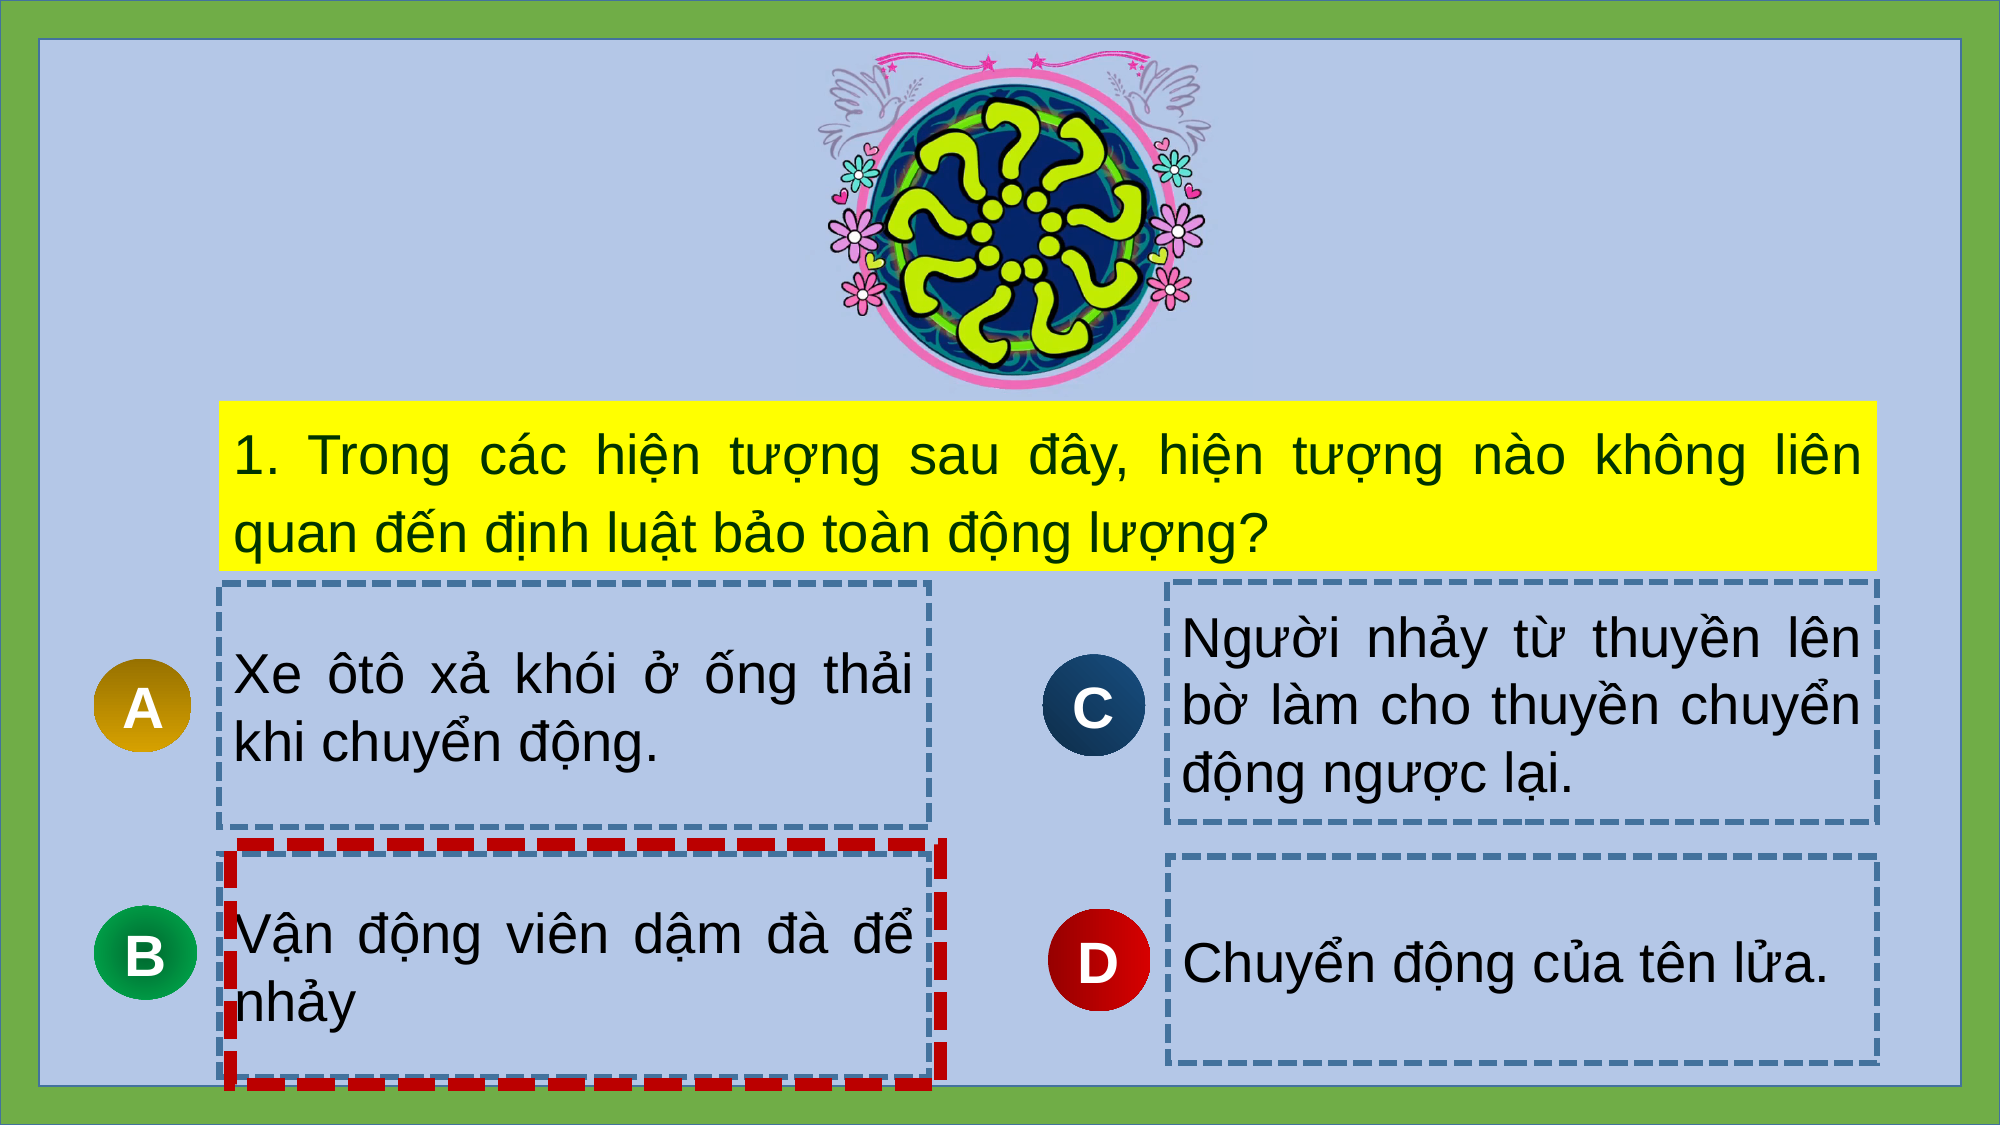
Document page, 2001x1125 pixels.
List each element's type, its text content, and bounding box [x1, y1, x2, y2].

text_box 1. Trong các hiện tượng sau đây, hiện tượng nào không liên quan đến định luật bảo toàn động lượng? [219, 400, 1877, 571]
text_box C [1042, 654, 1146, 756]
text_box [0, 0, 2000, 1125]
text_box Chuyển động của tên lửa. [1167, 856, 1878, 1064]
text_box [230, 844, 941, 1085]
text_box Người nhảy từ thuyền lên bờ làm cho thuyền chuyển động ngược lại. [1167, 582, 1877, 823]
text_box Vận động viên dậm đà để nhảy [219, 853, 230, 1077]
text_box B [94, 905, 197, 1000]
text_box A [93, 658, 192, 753]
text_box D [1047, 908, 1151, 1011]
text_box Xe ôtô xả khói ở ống thải khi chuyển động. [219, 583, 929, 827]
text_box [796, 50, 1254, 398]
